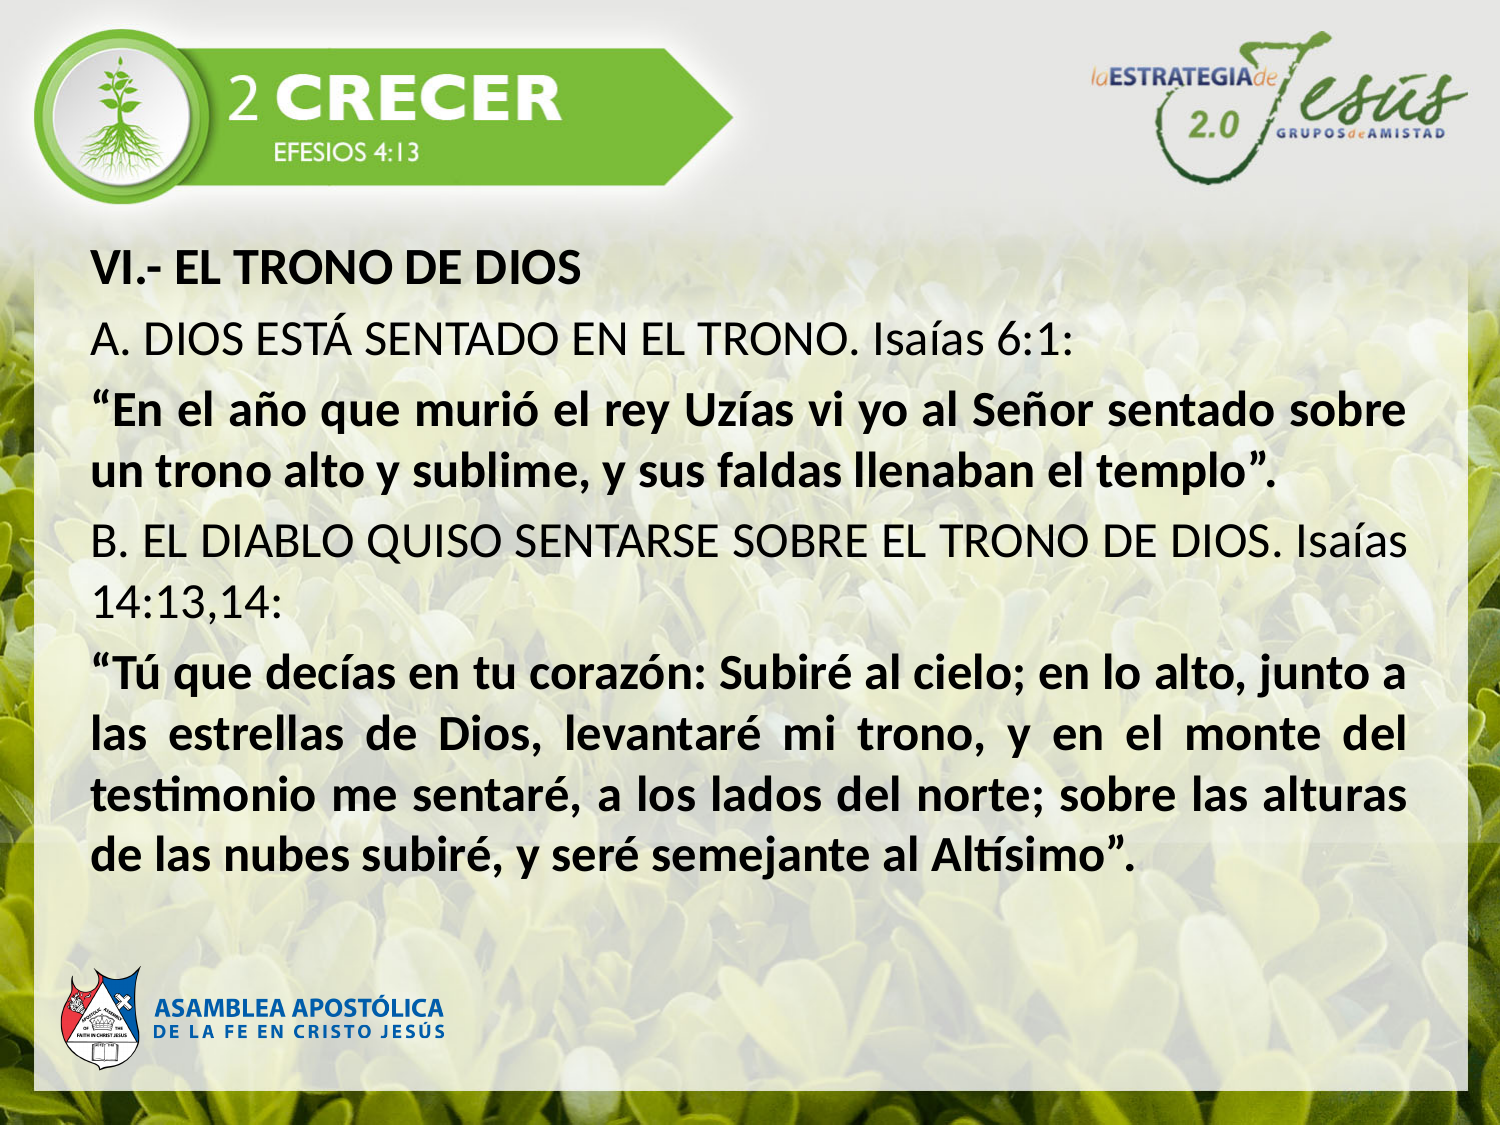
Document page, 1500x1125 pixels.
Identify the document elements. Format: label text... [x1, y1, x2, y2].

list VI.- EL TRONO DE DIOS A. DIOS ESTÁ SENTADO EN EL TRONO. Isaías 6:1: “En el año que murió el rey Uzías vi yo al Señor sentado sobre un trono alto y sublime, y sus faldas llenaban el templo”. B. EL DIABLO QUISO SENTARSE SOBRE EL TRONO DE DIOS. Isaías 14:13,14: “Tú que decías en tu corazón: Subiré al cielo; en lo alto, junto a las estrellas de Dios, levantaré mi trono, y en el monte del testimonio me sentaré, a los lados del norte; sobre las alturas de las nubes subiré, y seré semejante al Altísimo”. [75, 224, 1425, 967]
picture [0, 0, 1500, 1125]
